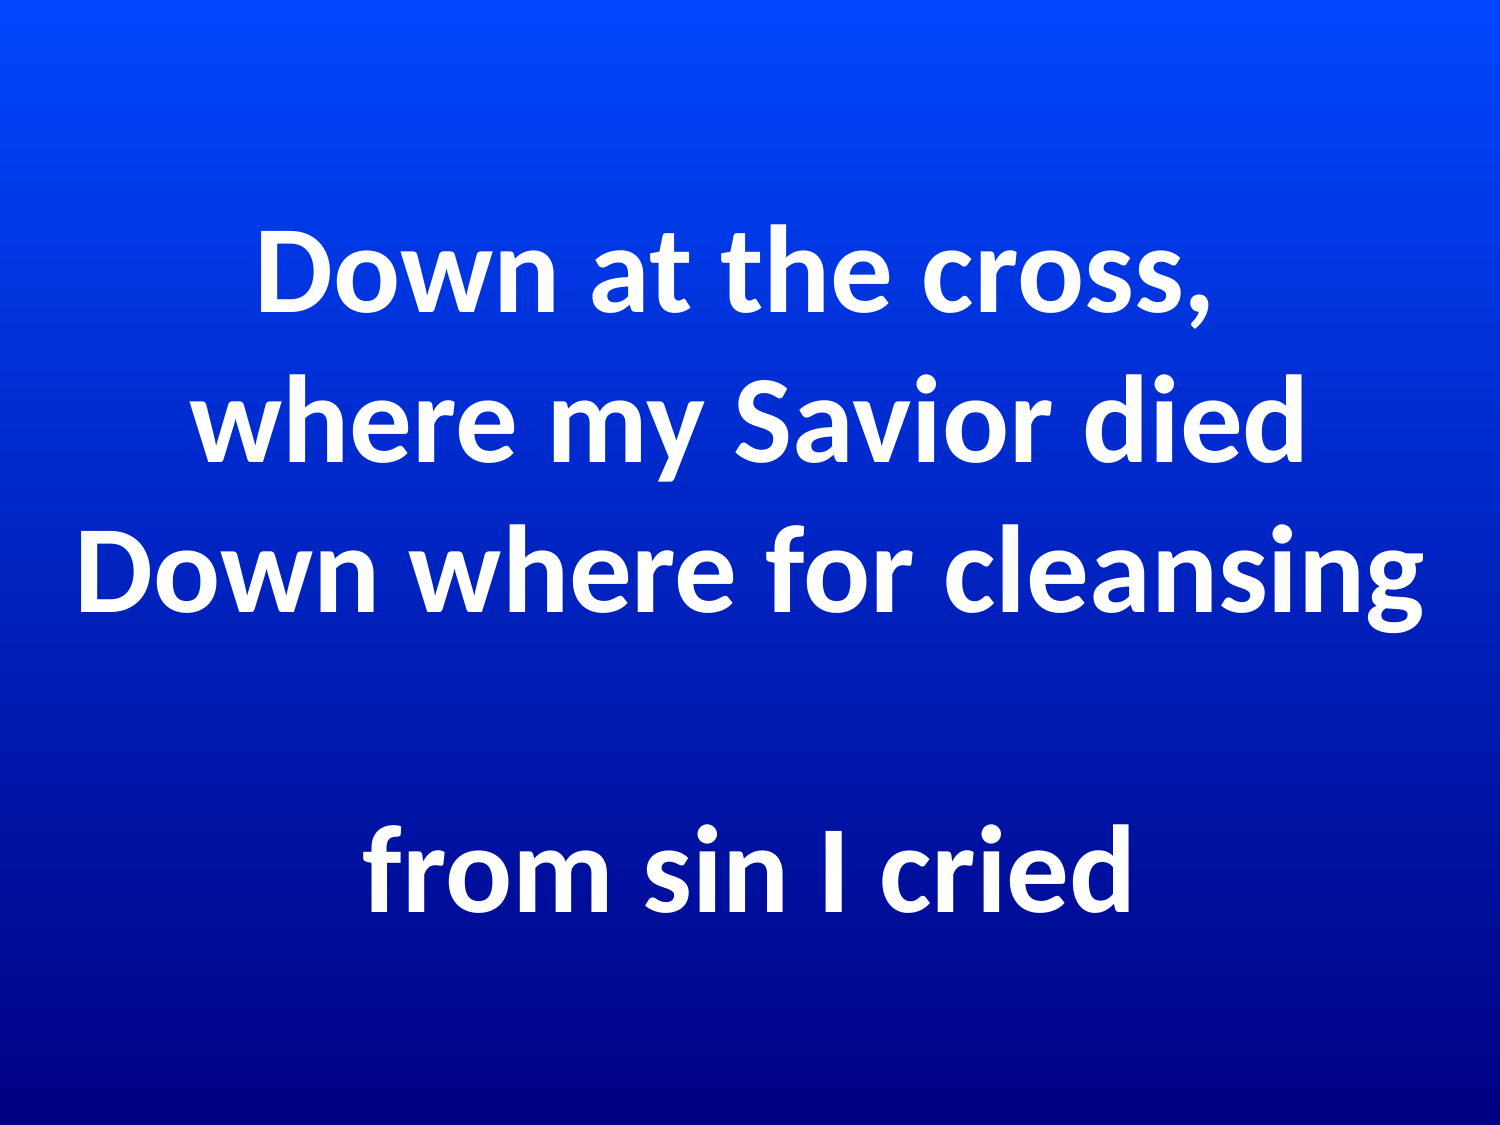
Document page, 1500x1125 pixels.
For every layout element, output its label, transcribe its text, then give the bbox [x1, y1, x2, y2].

title Down at the cross, where my Savior died Down where for cleansing from sin I cried [50, 0, 1450, 1125]
